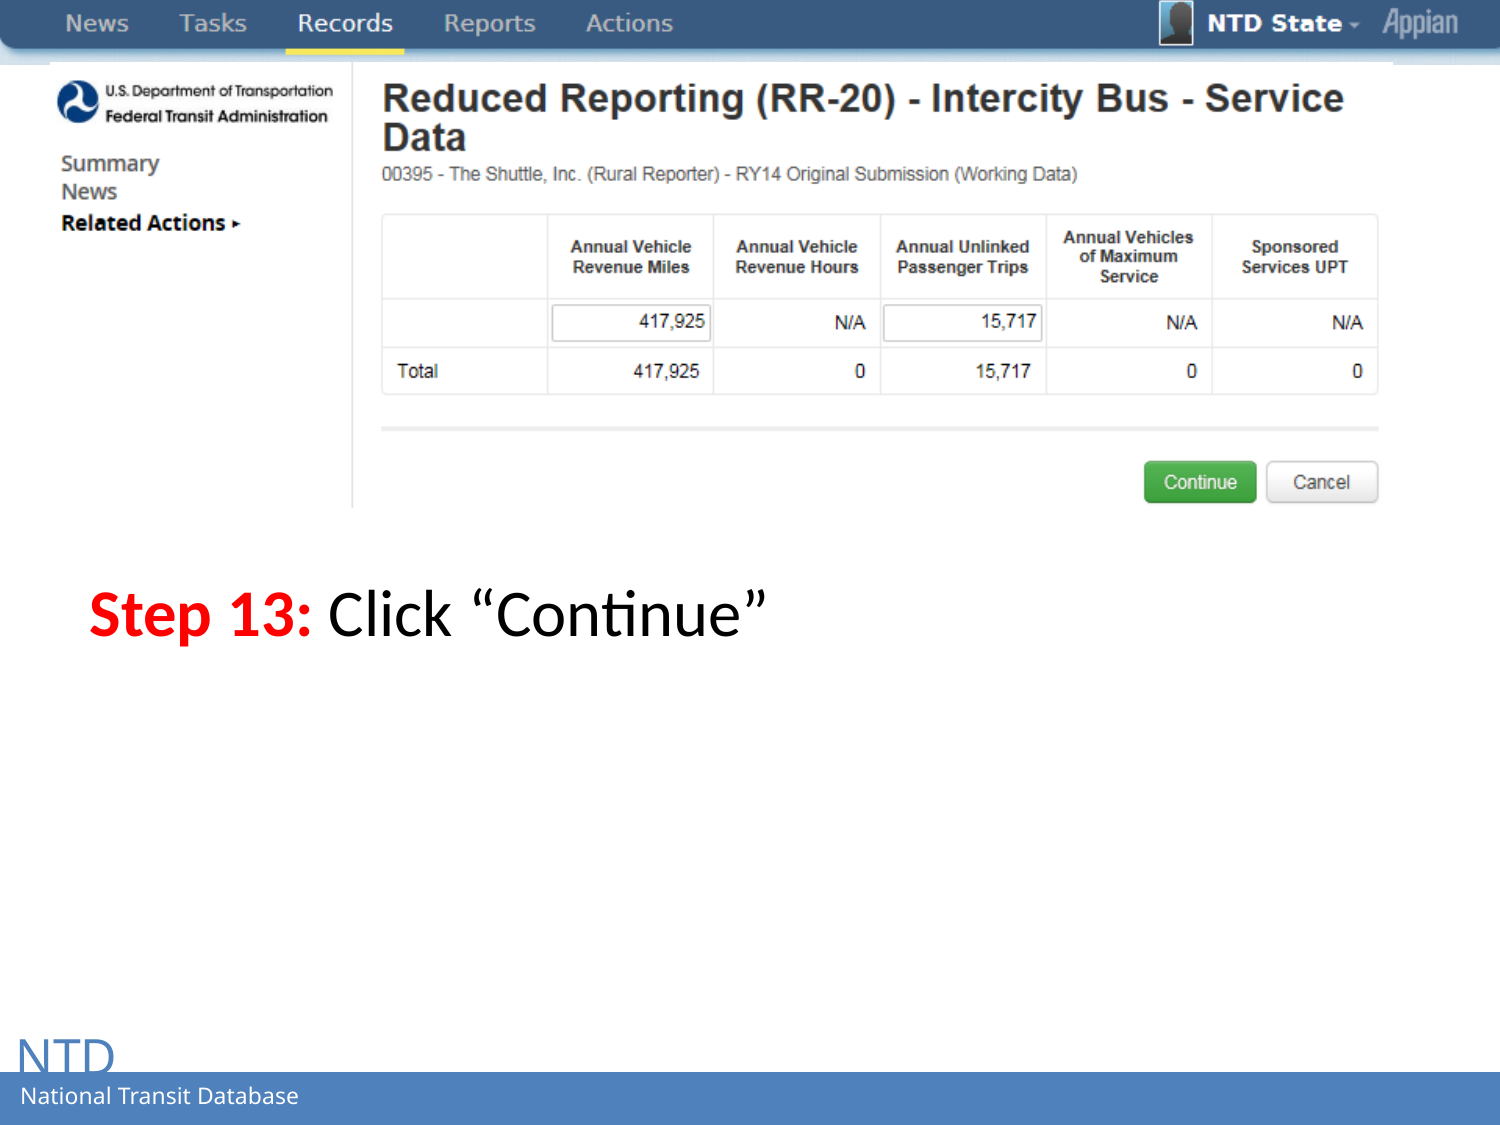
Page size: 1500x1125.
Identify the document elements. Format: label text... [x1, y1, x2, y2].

list Step 13: Click “Continue” [75, 562, 1425, 1005]
picture [0, 0, 1500, 509]
